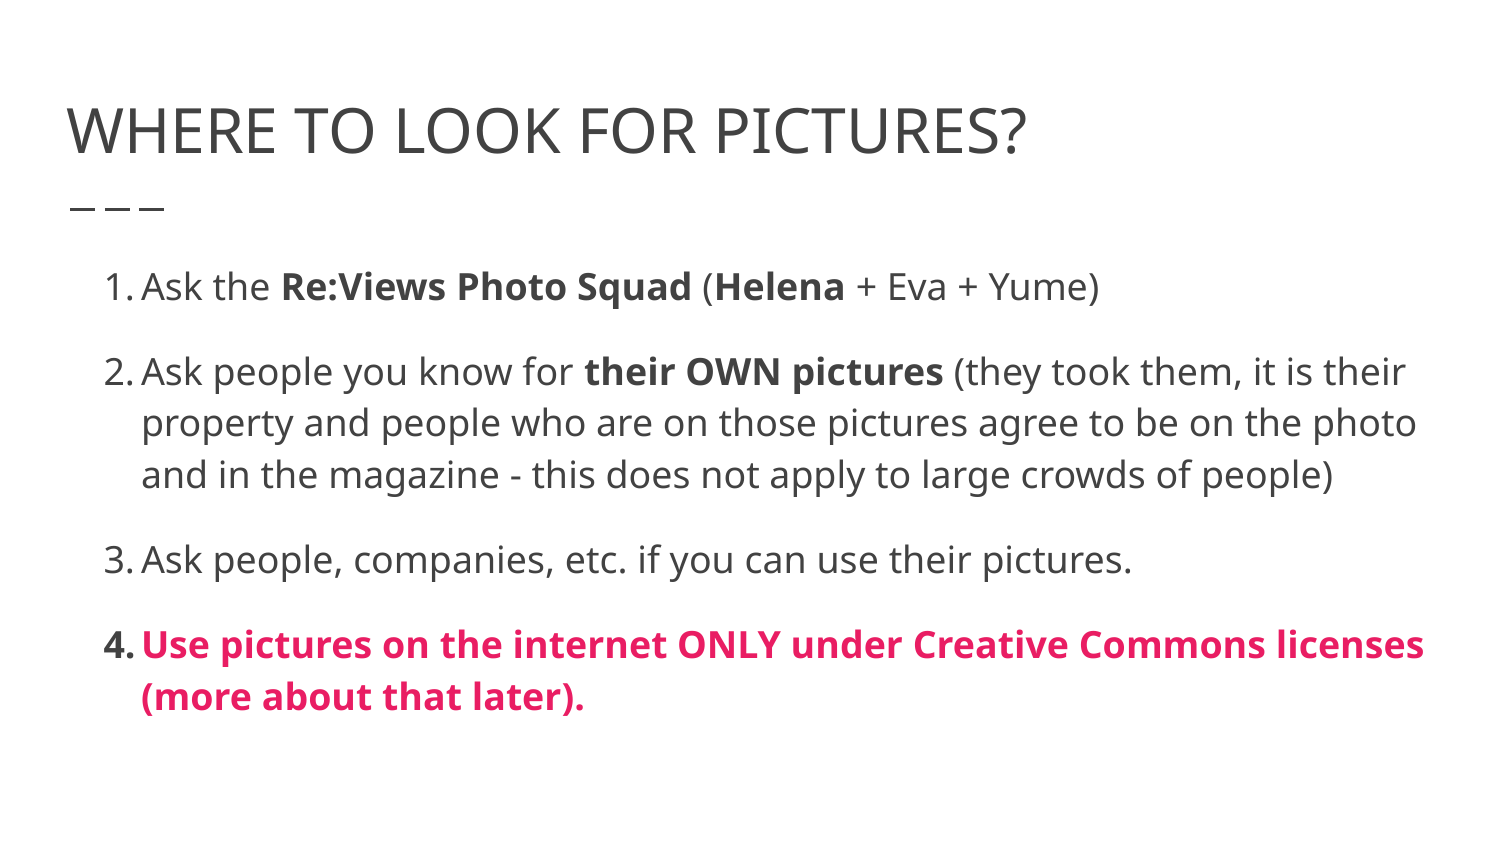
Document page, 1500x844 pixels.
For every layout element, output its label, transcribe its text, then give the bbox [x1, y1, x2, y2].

list Ask the Re:Views Photo Squad (Helena + Eva + Yume) Ask people you know for their OWN pictures (they took them, it is their property and people who are on those pictures agree to be on the photo and in the magazine - this does not apply to large crowds of people) Ask people, companies, etc. if you can use their pictures. Use pictures on the internet ONLY under Creative Commons licenses (more about that later). [51, 240, 1449, 750]
title WHERE TO LOOK FOR PICTURES? [51, 61, 1449, 182]
